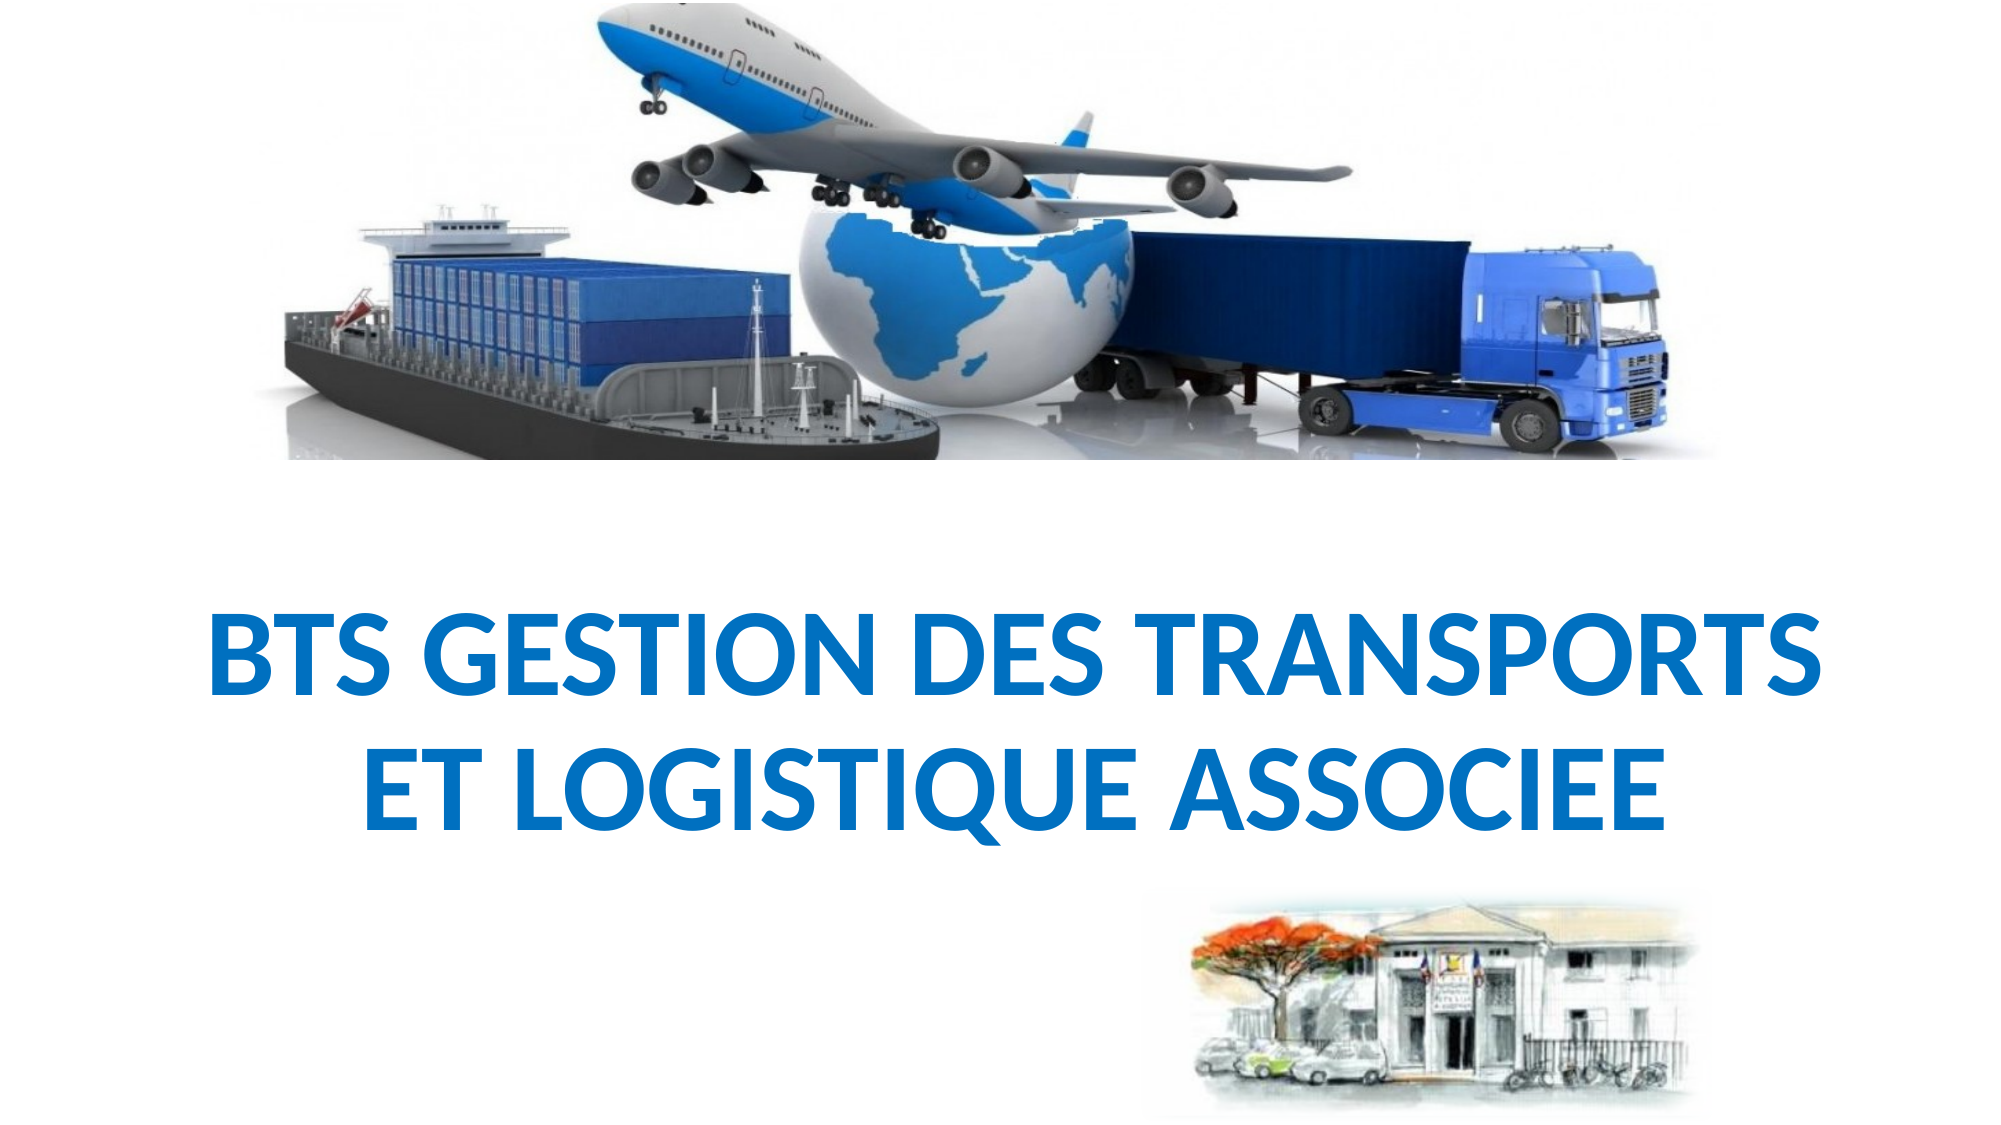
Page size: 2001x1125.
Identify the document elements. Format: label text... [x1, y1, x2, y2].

picture [1141, 886, 1712, 1121]
title BTS GESTION DES TRANSPORTS ET LOGISTIQUE ASSOCIEE [166, 536, 1864, 866]
picture [249, 3, 1721, 460]
